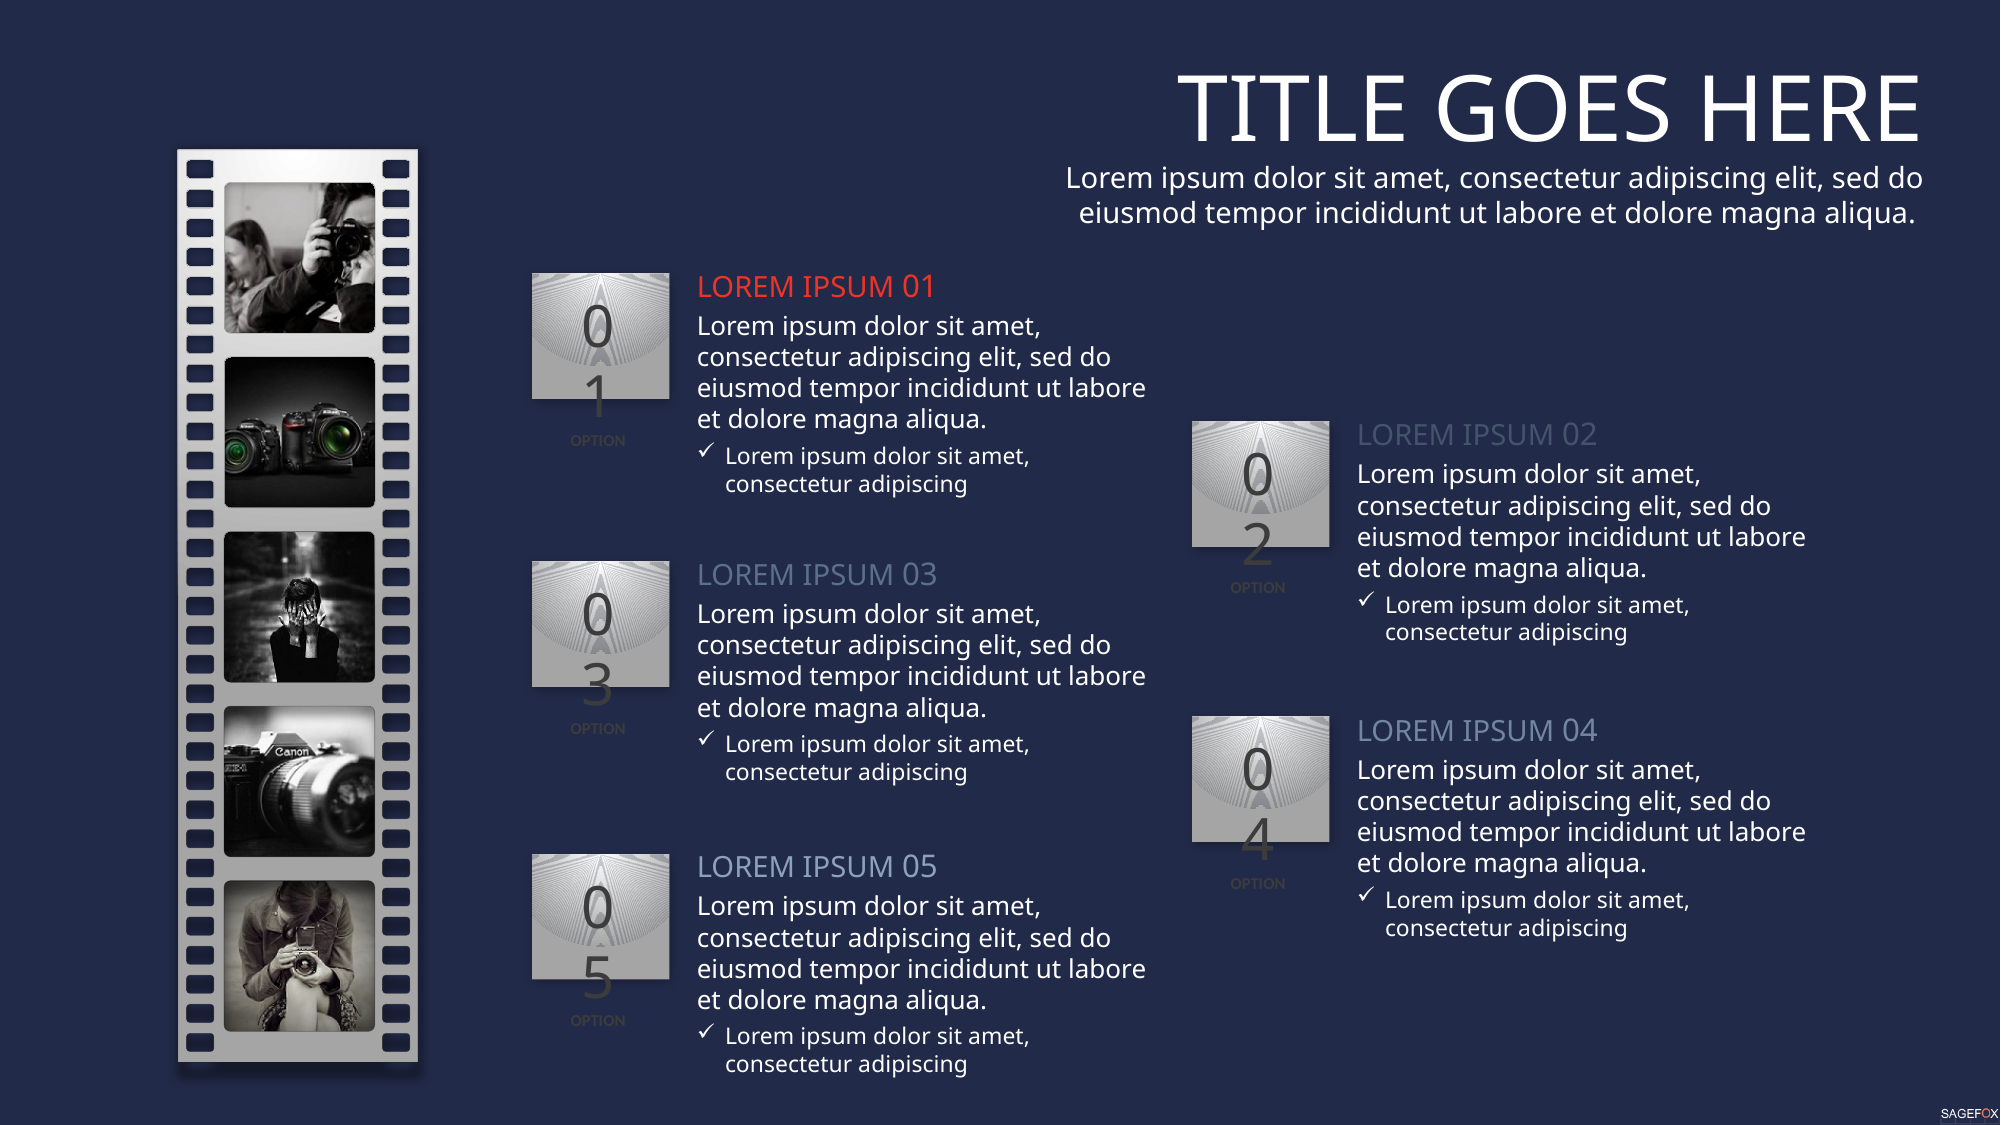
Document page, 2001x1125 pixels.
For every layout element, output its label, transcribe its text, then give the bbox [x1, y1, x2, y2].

text_box [233, 547, 370, 681]
text_box LOREM IPSUM 04 Lorem ipsum dolor sit amet, consectetur adipiscing elit, sed do eiusmod tempor incididunt ut labore et dolore magna aliqua. Lorem ipsum dolor sit amet, consectetur adipiscing [1342, 702, 1838, 948]
text_box LOREM IPSUM 05 Lorem ipsum dolor sit amet, consectetur adipiscing elit, sed do eiusmod tempor incididunt ut labore et dolore magna aliqua. Lorem ipsum dolor sit amet, consectetur adipiscing [682, 839, 1178, 1085]
text_box [233, 369, 370, 506]
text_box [531, 561, 670, 687]
text_box [177, 149, 419, 1063]
text_box [233, 903, 370, 1030]
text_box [1191, 421, 1330, 547]
picture [1939, 1108, 2000, 1125]
text_box LOREM IPSUM 03 Lorem ipsum dolor sit amet, consectetur adipiscing elit, sed do eiusmod tempor incididunt ut labore et dolore magna aliqua. Lorem ipsum dolor sit amet, consectetur adipiscing [682, 546, 1178, 792]
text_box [531, 273, 670, 399]
text_box [233, 191, 370, 329]
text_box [531, 854, 670, 980]
text_box TITLE GOES HERE Lorem ipsum dolor sit amet, consectetur adipiscing elit, sed do eiusmod tempor incididunt ut labore et dolore magna aliqua. [1035, 42, 1939, 237]
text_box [1191, 716, 1330, 842]
text_box LOREM IPSUM 01 Lorem ipsum dolor sit amet, consectetur adipiscing elit, sed do eiusmod tempor incididunt ut labore et dolore magna aliqua. Lorem ipsum dolor sit amet, consectetur adipiscing [682, 258, 1178, 504]
text_box LOREM IPSUM 02 Lorem ipsum dolor sit amet, consectetur adipiscing elit, sed do eiusmod tempor incididunt ut labore et dolore magna aliqua. Lorem ipsum dolor sit amet, consectetur adipiscing [1342, 407, 1838, 653]
text_box [233, 725, 370, 855]
